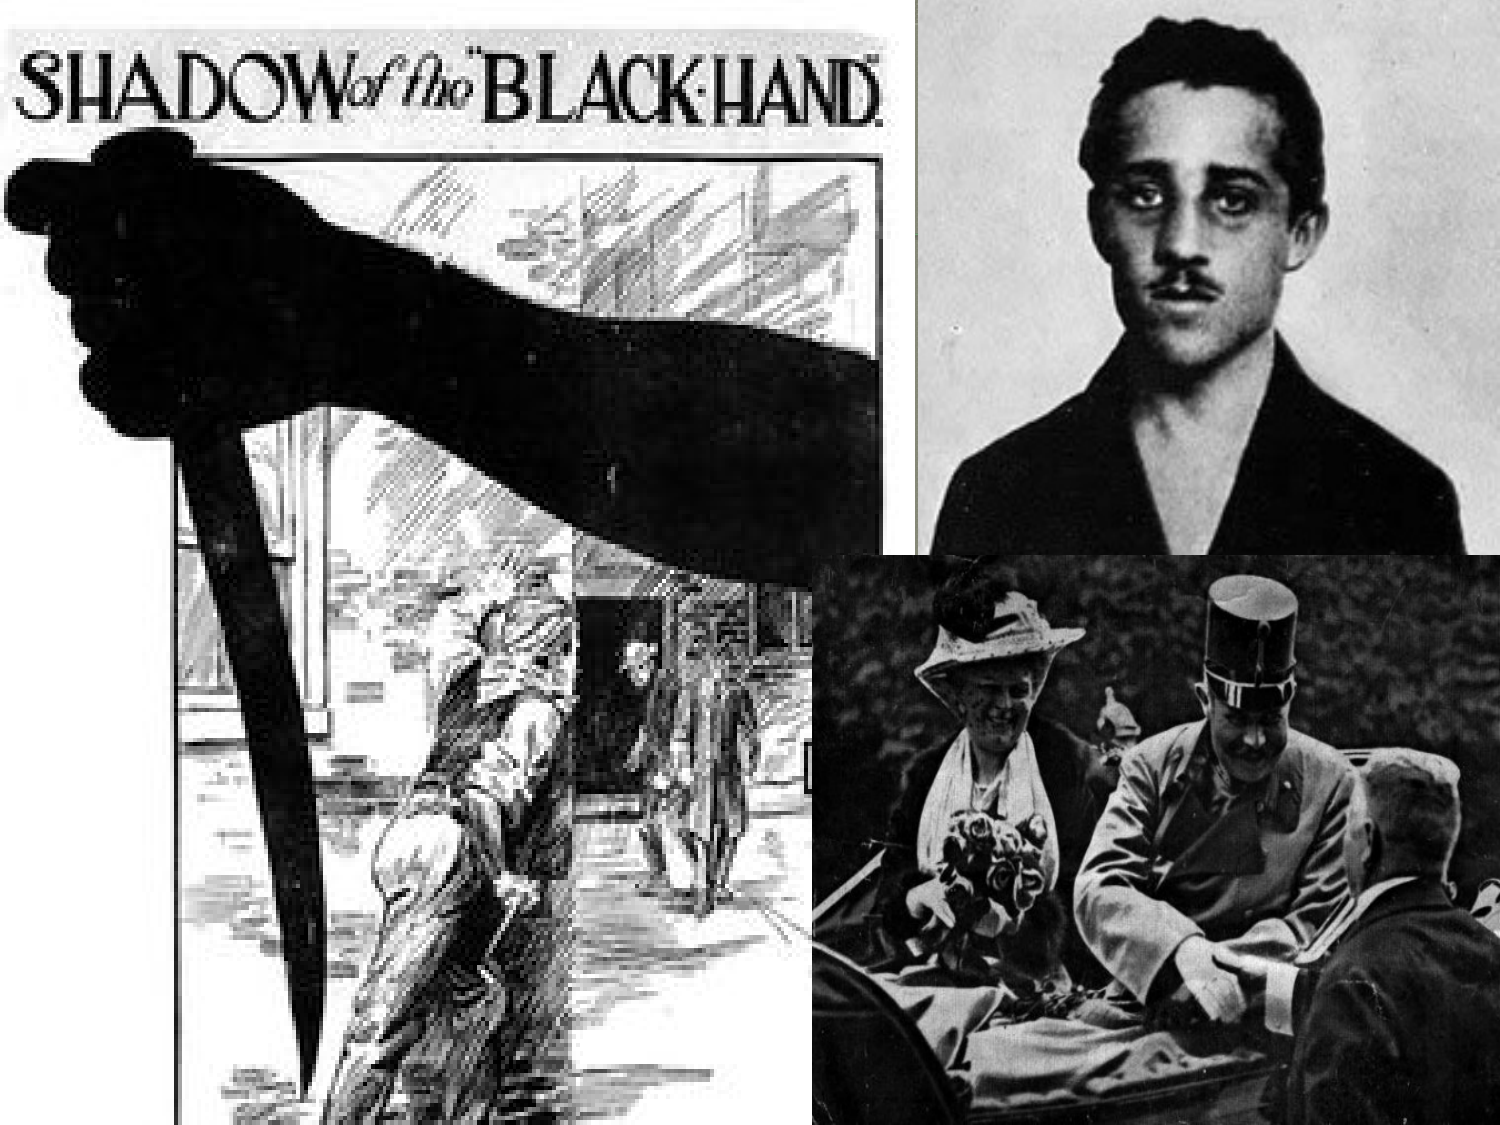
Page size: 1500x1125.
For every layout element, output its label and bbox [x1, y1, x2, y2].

picture [812, 0, 1500, 1125]
list [0, 0, 918, 1125]
